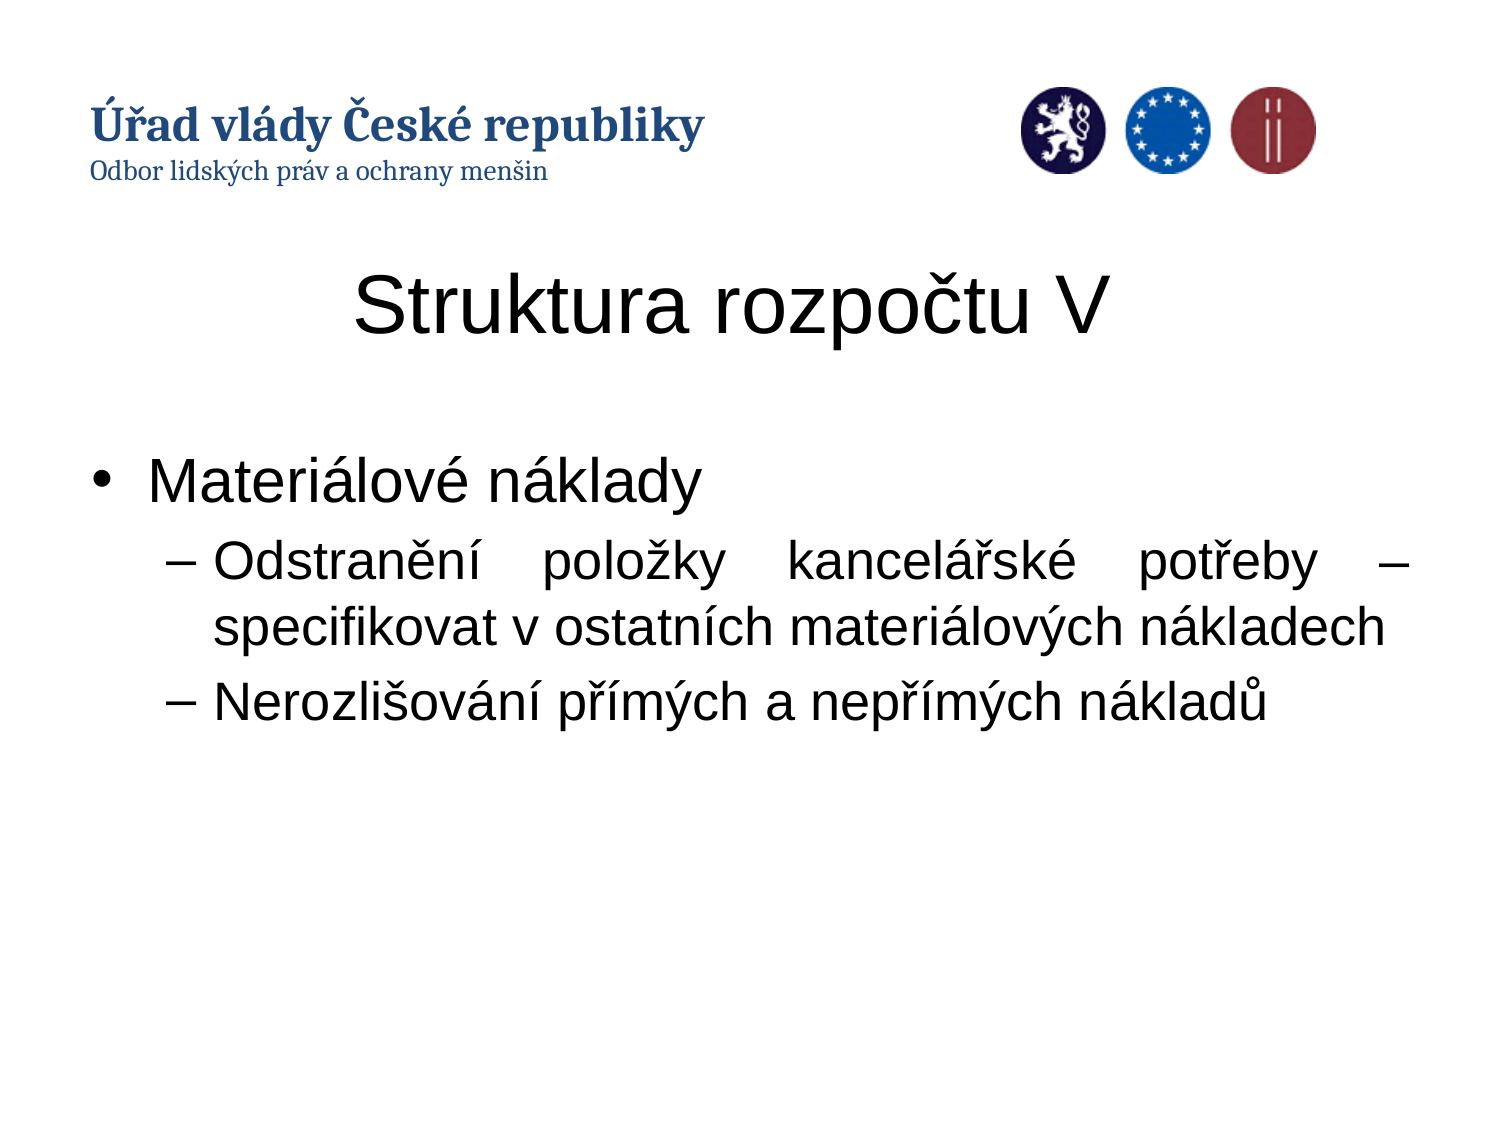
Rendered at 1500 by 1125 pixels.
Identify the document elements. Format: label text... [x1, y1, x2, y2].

list Materiálové náklady Odstranění položky kancelářské potřeby – specifikovat v ostatních materiálových nákladech Nerozlišování přímých a nepřímých nákladů [76, 432, 1427, 1125]
text_box Úřad vlády České republiky Odbor lidských práv a ochrany menšin [74, 45, 1425, 233]
picture [1021, 86, 1316, 174]
title Struktura rozpočtu V [57, 206, 1408, 395]
